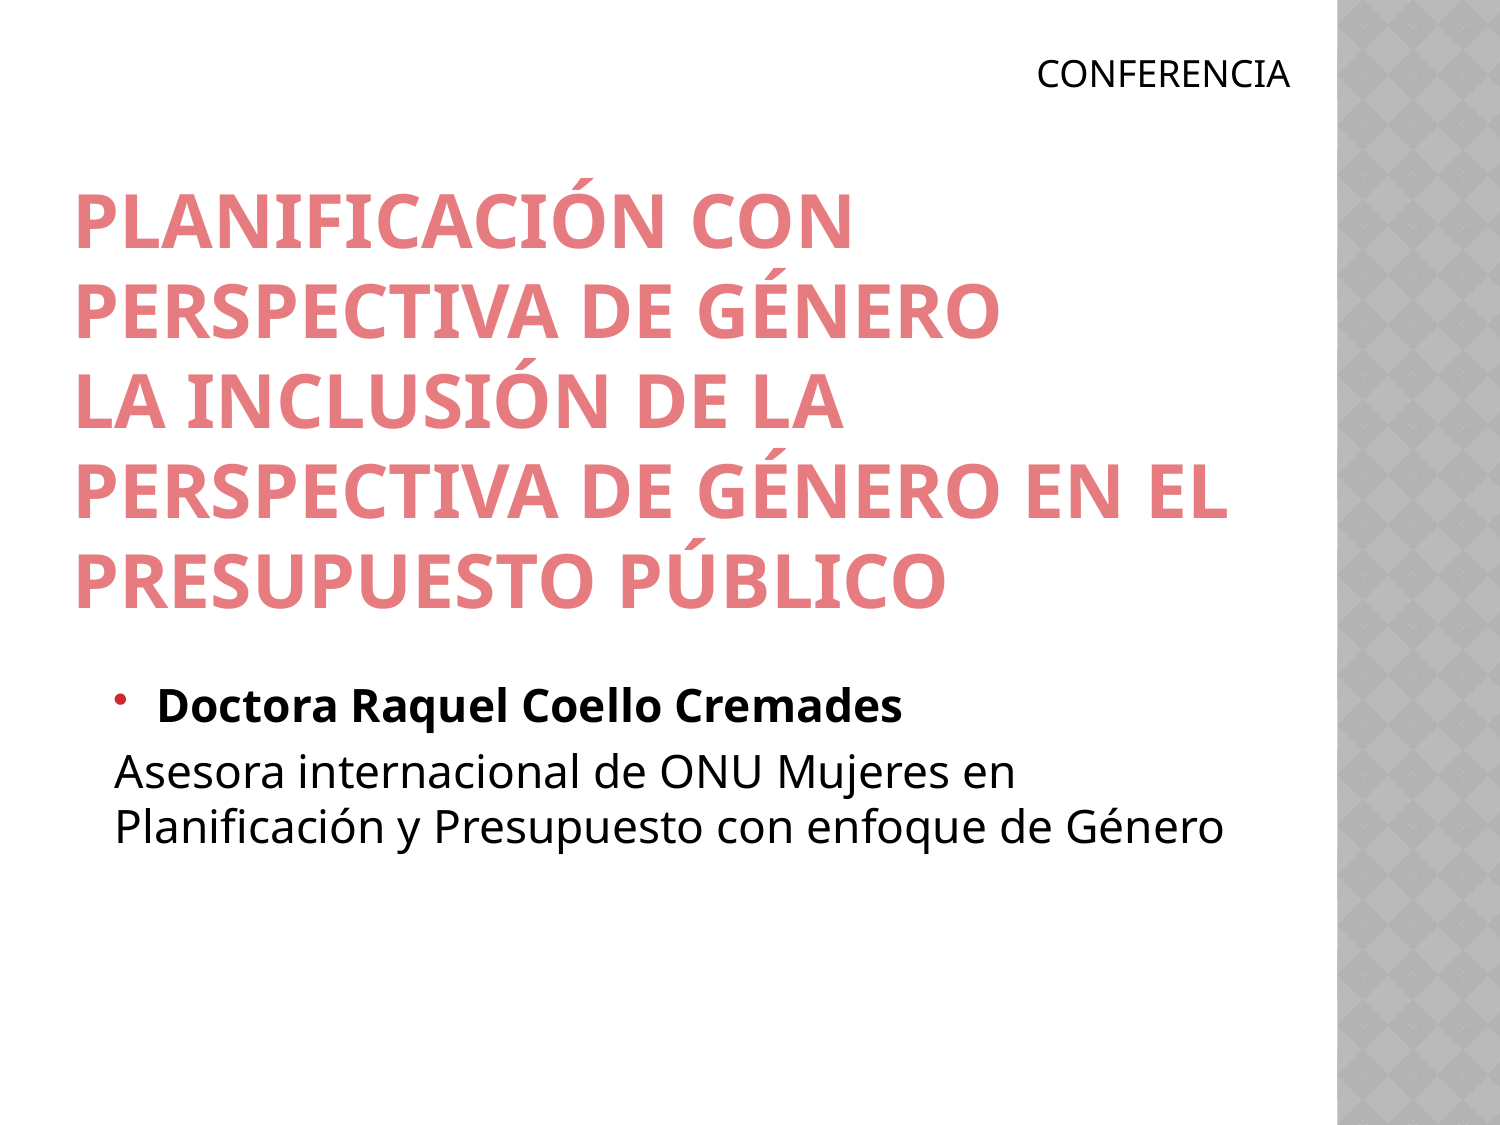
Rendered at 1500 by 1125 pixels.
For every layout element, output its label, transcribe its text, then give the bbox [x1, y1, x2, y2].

text_box CONFERENCIA [1021, 42, 1317, 102]
list Doctora Raquel Coello Cremades Asesora internacional de ONU Mujeres en Planificación y Presupuesto con enfoque de Género [100, 668, 1248, 917]
title Planificación con perspectiva de género la inclusión de la perspectiva de género en el presupuesto público [64, 420, 1331, 624]
